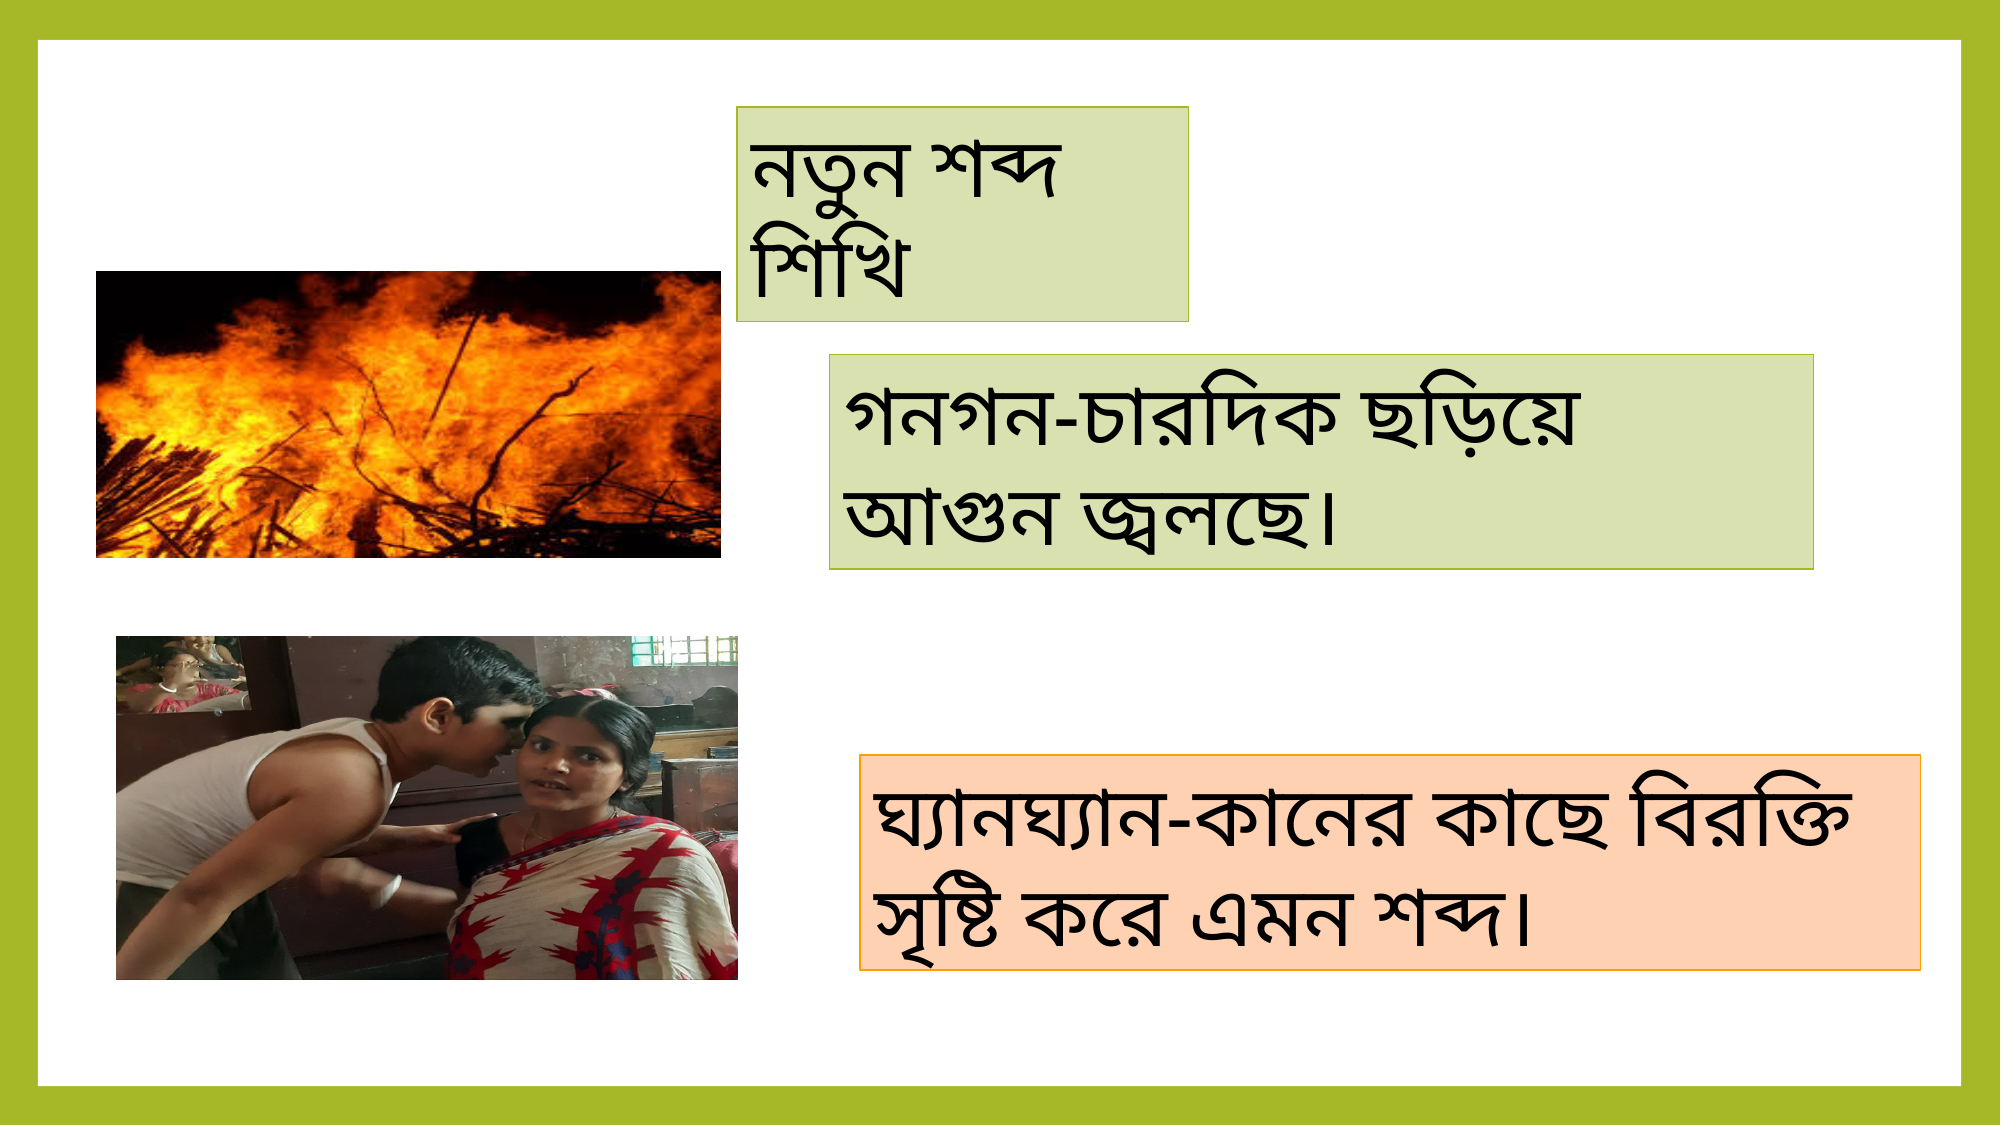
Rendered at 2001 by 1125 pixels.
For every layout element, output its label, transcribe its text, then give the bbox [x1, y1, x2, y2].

text_box গনগন-চারদিক ছড়িয়ে আগুন জ্বলছে। [829, 354, 1814, 570]
picture [116, 636, 738, 980]
text_box নতুন শব্দ শিখি [736, 106, 1189, 322]
picture [96, 271, 721, 558]
text_box ঘ্যানঘ্যান-কানের কাছে বিরক্তি সৃষ্টি করে এমন শব্দ। [859, 754, 1921, 971]
